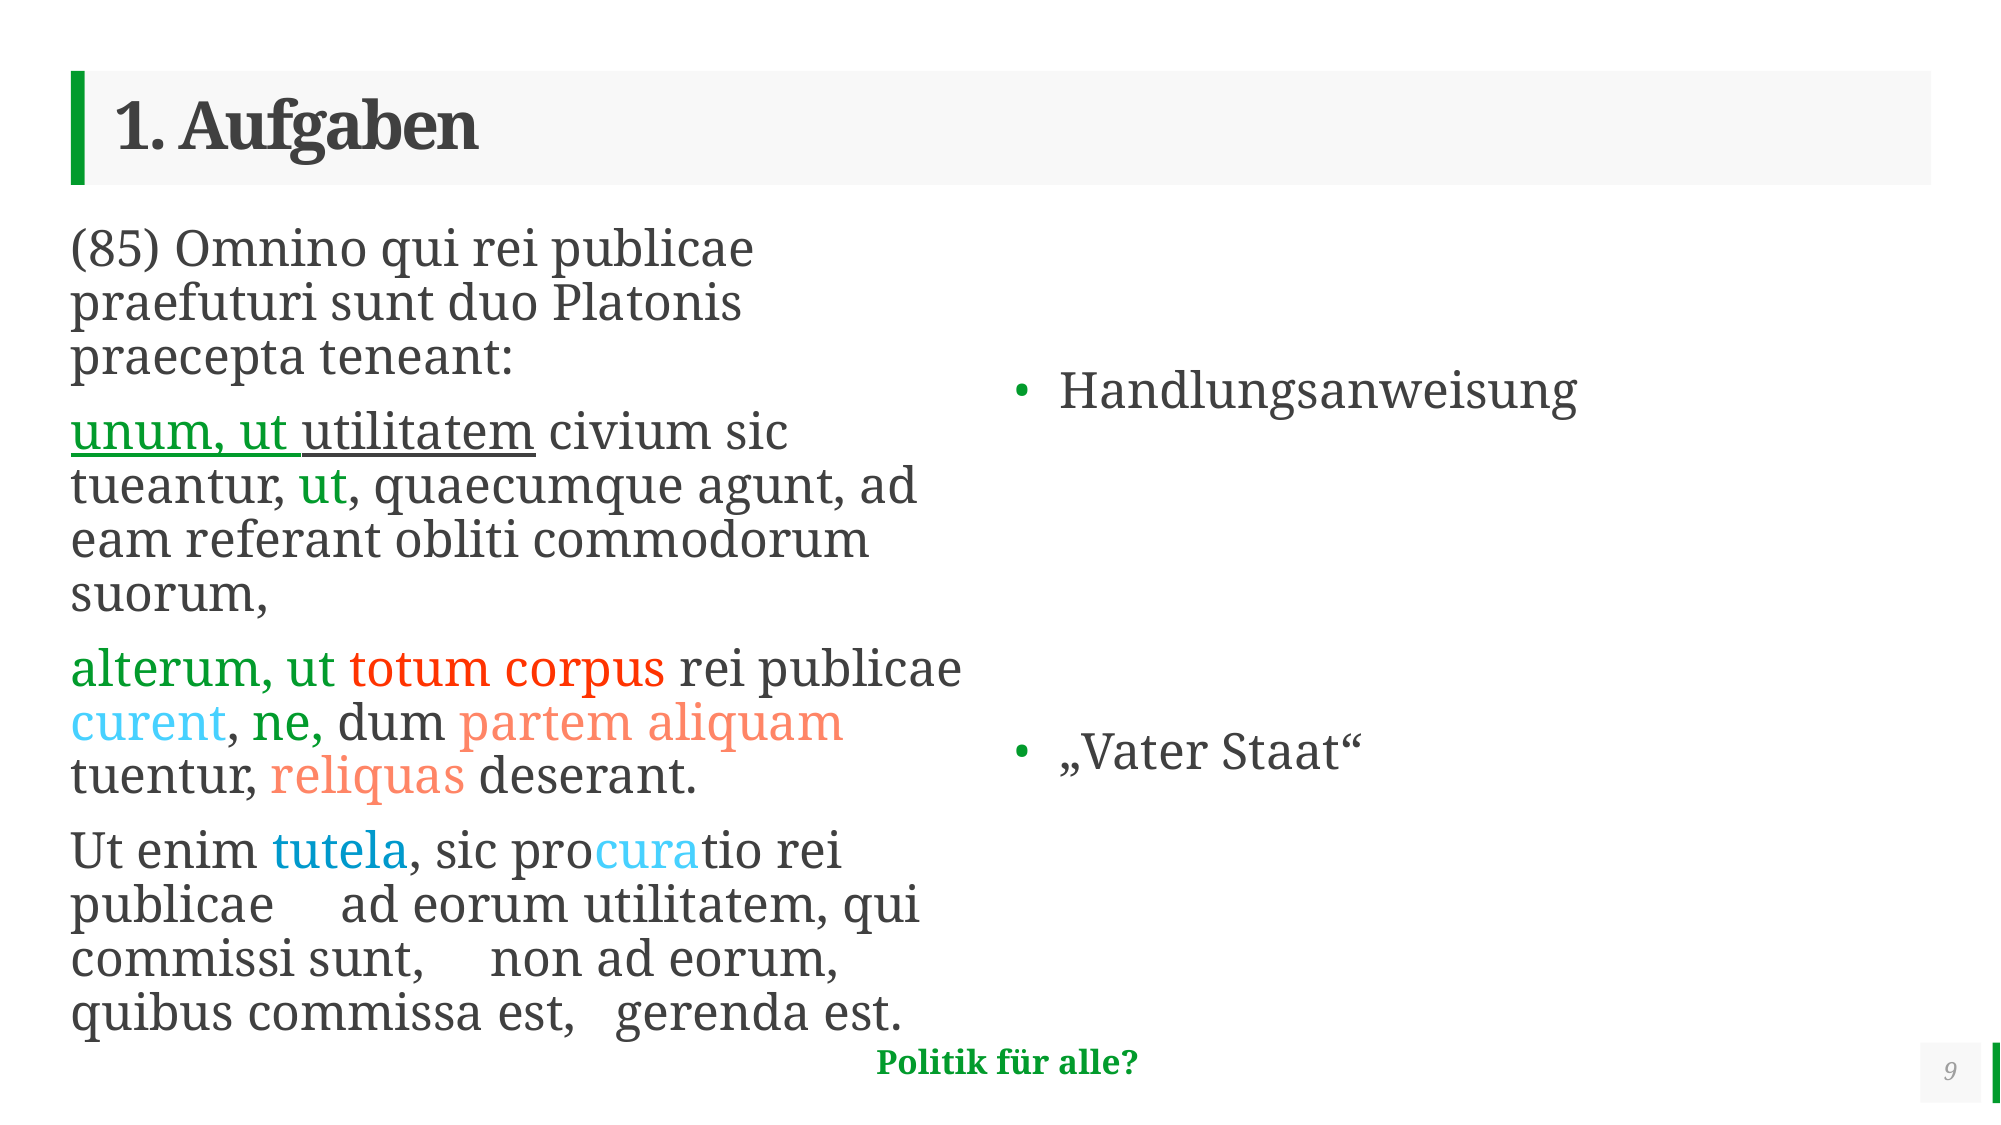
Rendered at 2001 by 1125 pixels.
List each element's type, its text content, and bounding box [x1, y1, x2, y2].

slide_number 9 [1920, 1042, 1982, 1103]
title 1. Aufgaben [84, 70, 1932, 185]
list Handlungsanweisung „Vater Staat“ [1012, 223, 1932, 1004]
list (85) Omnino qui rei publicae praefuturi sunt duo Platonis praecepta teneant: unum, ut utilitatem civium sic tueantur, ut, quaecumque agunt, ad eam referant obliti commodorum suorum, alterum, ut totum corpus rei publicae curent, ne, dum partem aliquam tuentur, reliquas deserant. Ut enim tutela, sic procuratio rei publicae ad eorum utilitatem, qui commissi sunt, non ad eorum, quibus commissa est, gerenda est. [70, 223, 969, 1004]
